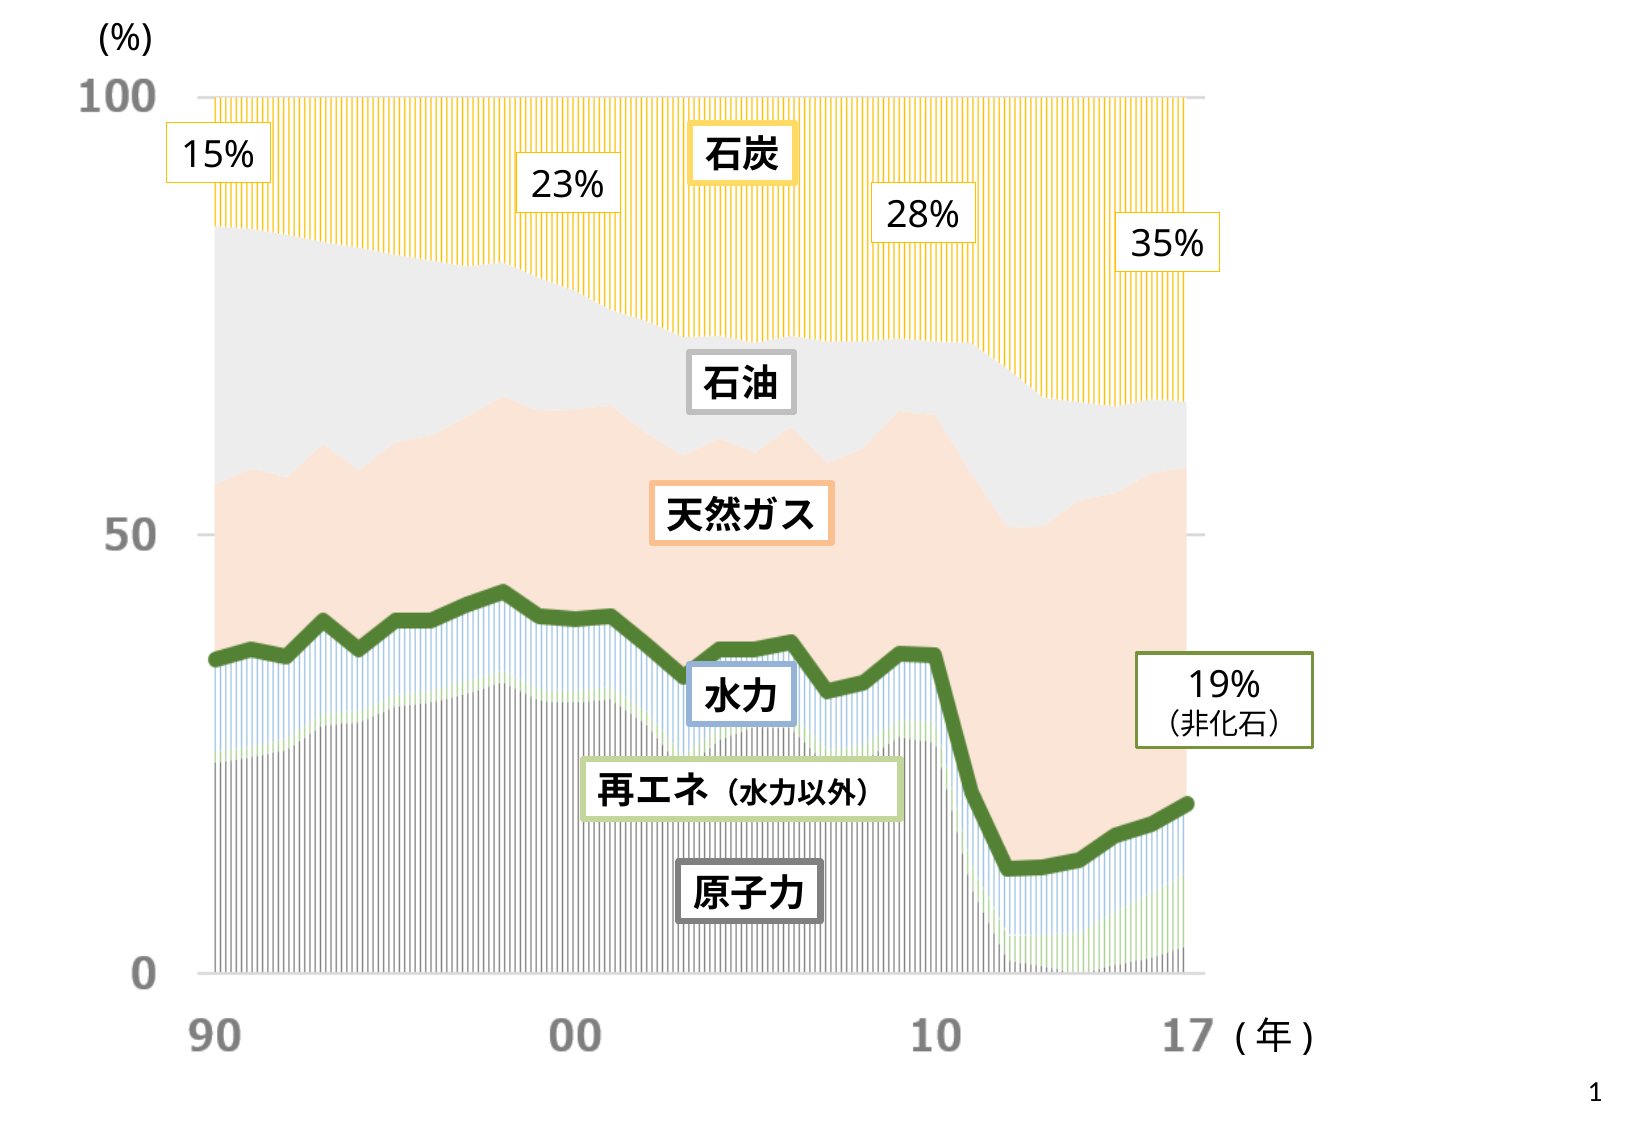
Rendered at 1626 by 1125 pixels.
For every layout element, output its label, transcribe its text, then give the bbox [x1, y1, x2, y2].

text_box (%) [83, 5, 168, 64]
slide_number 1 [1238, 1065, 1618, 1125]
text_box 19% （非化石） [1230, 652, 1313, 748]
text_box (年) [1229, 1004, 1328, 1065]
picture [73, 66, 1225, 1066]
